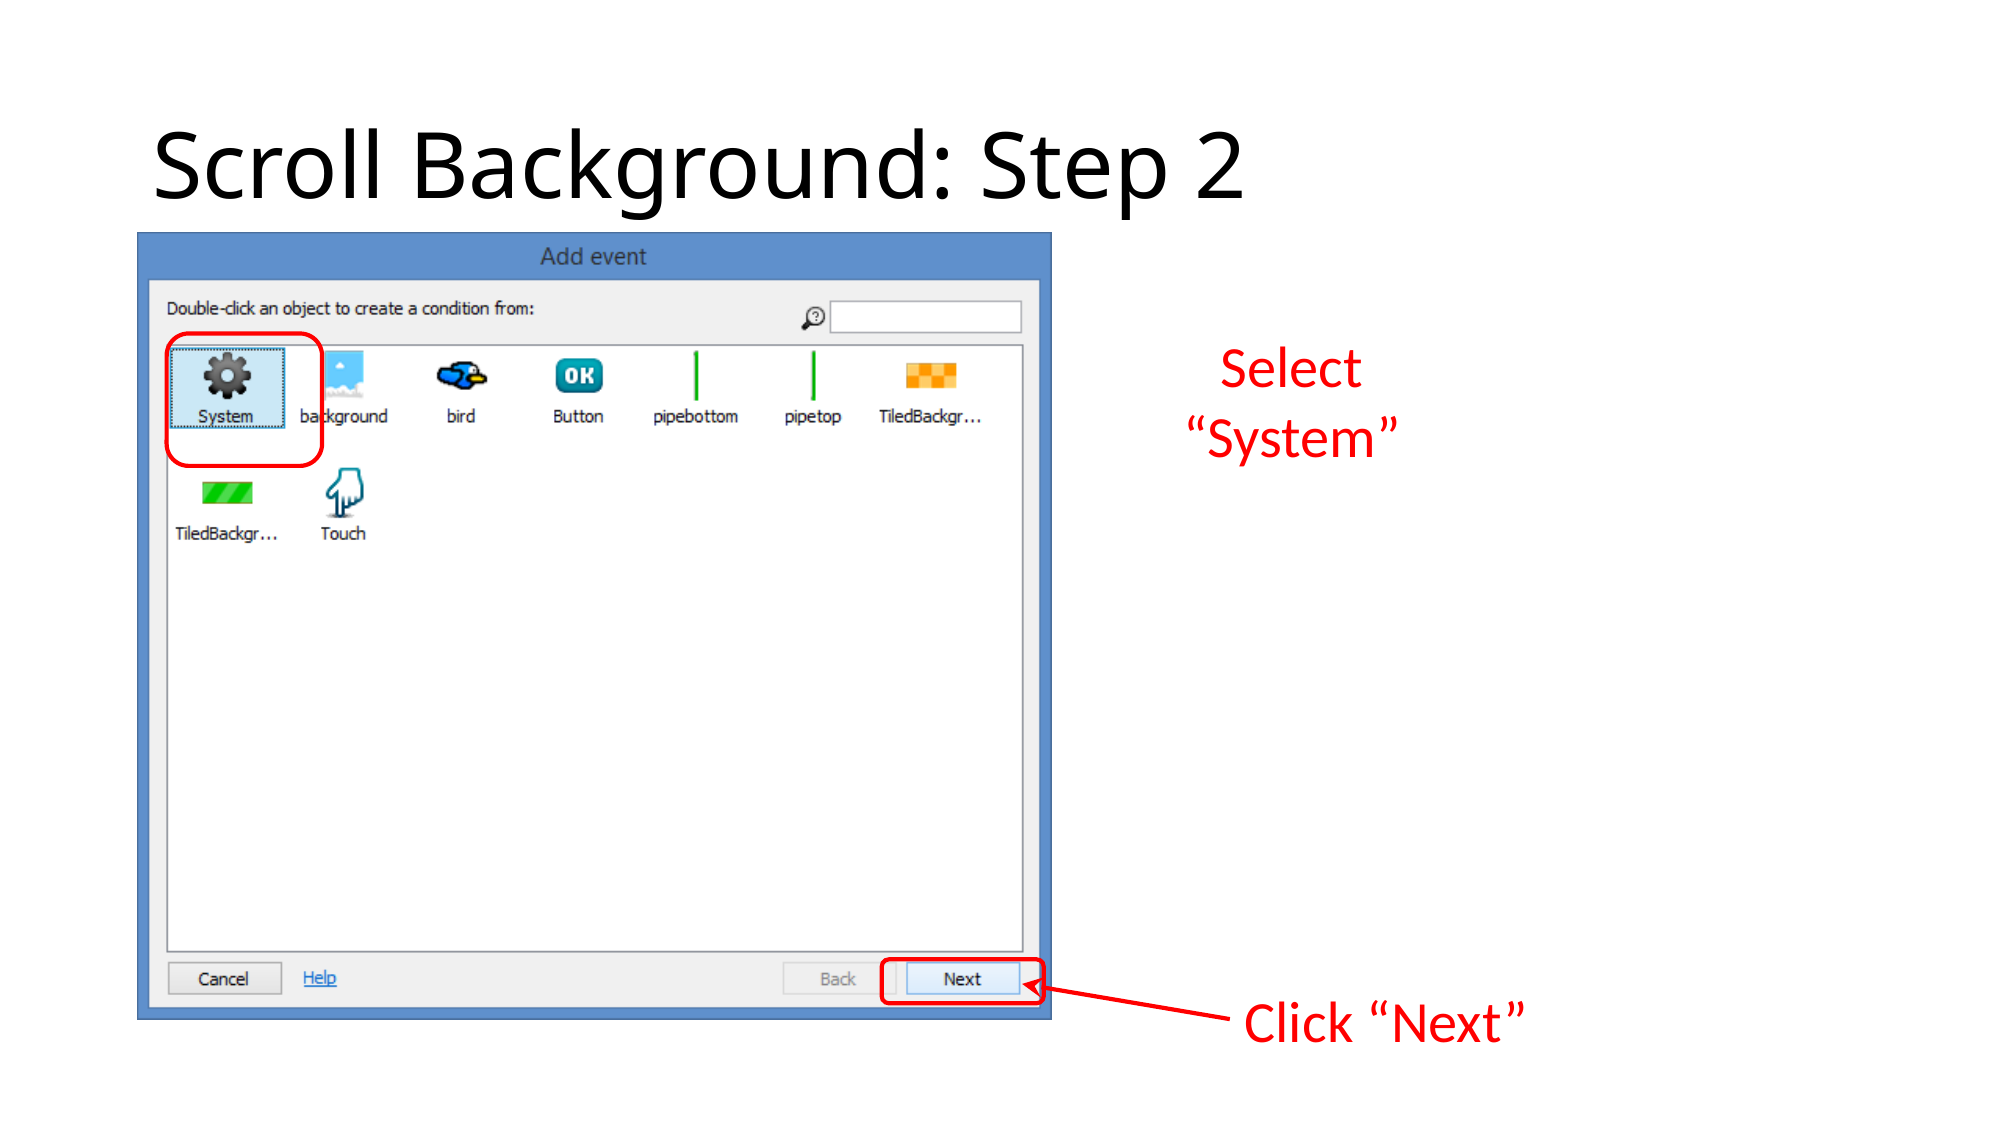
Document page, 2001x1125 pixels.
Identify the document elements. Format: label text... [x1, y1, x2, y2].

picture [137, 232, 1052, 1020]
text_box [1022, 983, 1228, 1020]
text_box Click “Next” [1229, 976, 1544, 1062]
text_box Select “System” [1168, 321, 1416, 477]
title Scroll Background: Step 2 [137, 59, 1863, 278]
